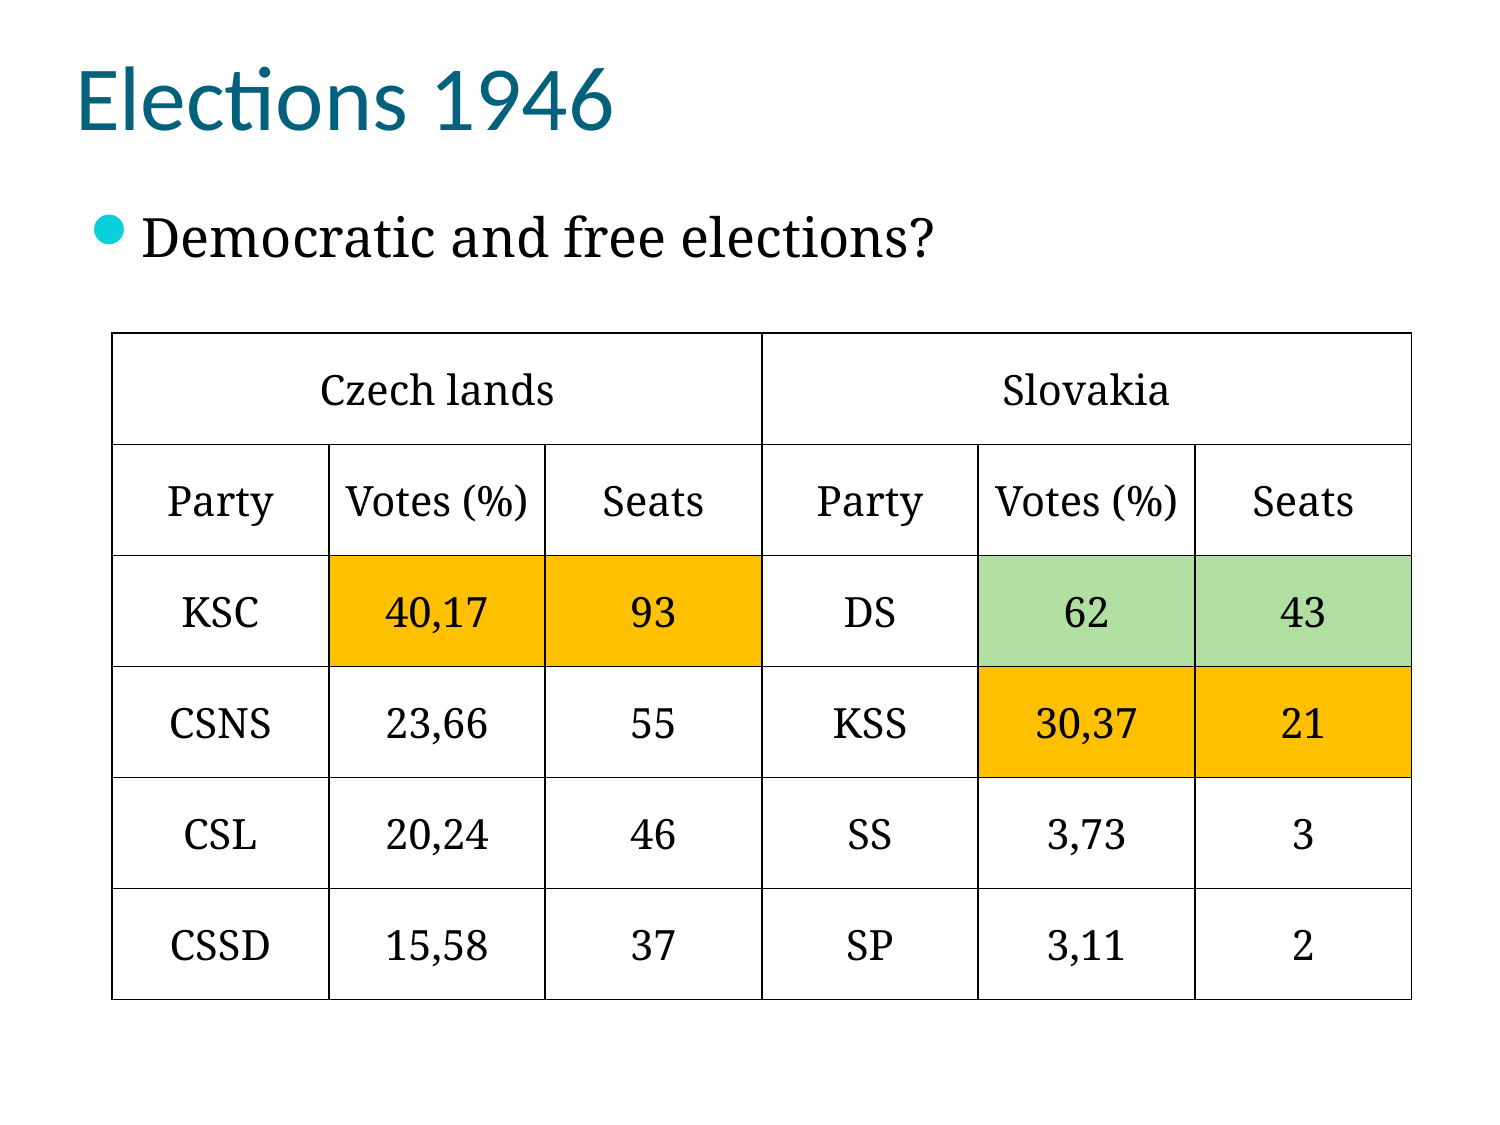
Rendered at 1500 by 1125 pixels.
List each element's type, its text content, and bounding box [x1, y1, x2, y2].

table_cell 93 [546, 556, 761, 666]
table_cell Votes (%) [979, 445, 1194, 555]
table_cell Party [763, 445, 977, 555]
table_cell CSSD [113, 889, 328, 999]
table_cell 55 [546, 667, 761, 777]
table_cell 3,73 [979, 778, 1194, 888]
list Democratic and free elections? [75, 196, 1425, 1038]
table_cell Votes (%) [330, 445, 544, 555]
table_cell 46 [546, 778, 761, 888]
table_cell 3 [1196, 778, 1411, 888]
table_cell Seats [1196, 445, 1411, 555]
title Elections 1946 [75, 30, 1425, 149]
table_header Slovakia [763, 334, 1411, 444]
table_cell DS [763, 556, 977, 666]
table_cell 15,58 [330, 889, 544, 999]
table_cell CSNS [113, 667, 328, 777]
table_cell Party [113, 445, 328, 555]
table_header Czech lands [113, 334, 761, 444]
table_cell 62 [979, 556, 1194, 666]
table_cell 40,17 [330, 556, 544, 666]
table_cell 20,24 [330, 778, 544, 888]
table_cell 2 [1196, 889, 1411, 999]
table_cell KSC [113, 556, 328, 666]
table_cell CSL [113, 778, 328, 888]
table_cell 21 [1196, 667, 1411, 777]
table_cell 37 [546, 889, 761, 999]
table_cell 3,11 [979, 889, 1194, 999]
table_cell 30,37 [979, 667, 1194, 777]
table_cell Seats [546, 445, 761, 555]
table_cell 23,66 [330, 667, 544, 777]
table_cell SS [763, 778, 977, 888]
table_cell SP [763, 889, 977, 999]
table_cell 43 [1196, 556, 1411, 666]
table_cell KSS [763, 667, 977, 777]
